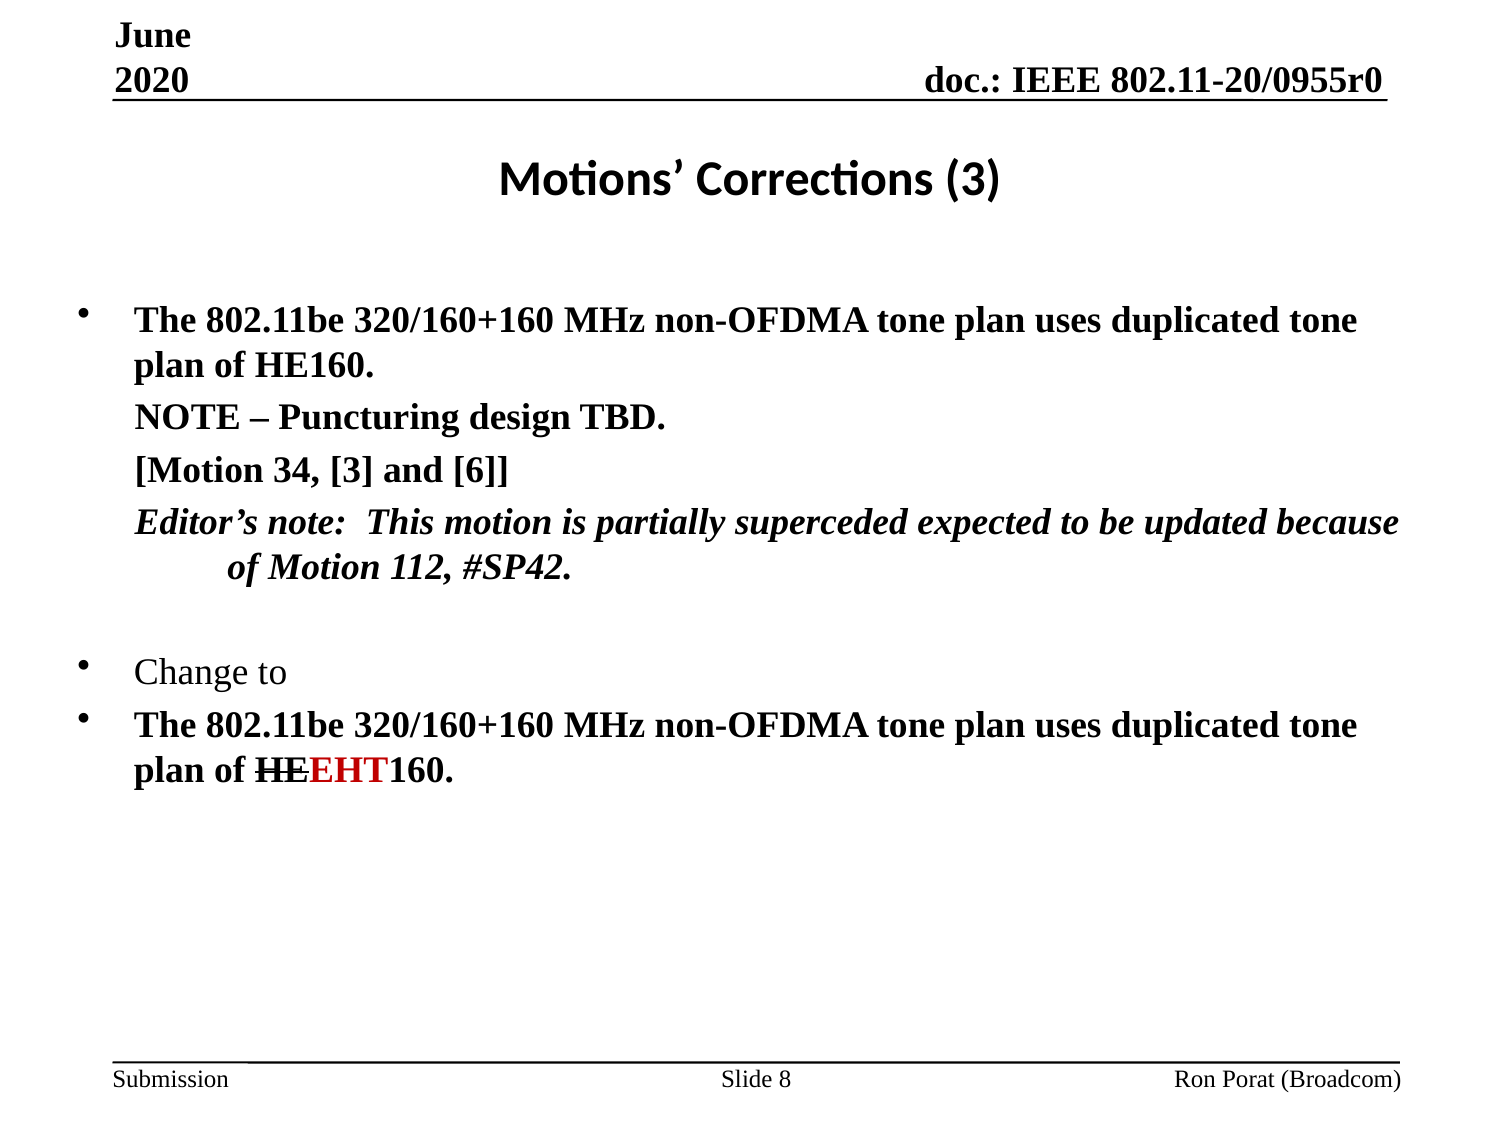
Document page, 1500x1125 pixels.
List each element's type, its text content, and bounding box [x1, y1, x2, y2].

slide_number Slide 8 [712, 1061, 800, 1093]
title Motions’ Corrections (3) [112, 112, 1388, 238]
text_box The 802.11be 320/160+160 MHz non-OFDMA tone plan uses duplicated tone plan of HE160. NOTE – Puncturing design TBD. [Motion 34, [3] and [6]] Editor’s note: This motion is partially superceded expected to be updated because of Motion 112, #SP42. Change to The 802.11be 320/160+160 MHz non-OFDMA tone plan uses duplicated tone plan of HEEHT160. [62, 287, 1450, 1025]
footer Ron Porat (Broadcom) [1135, 1061, 1402, 1093]
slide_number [114, 54, 270, 101]
